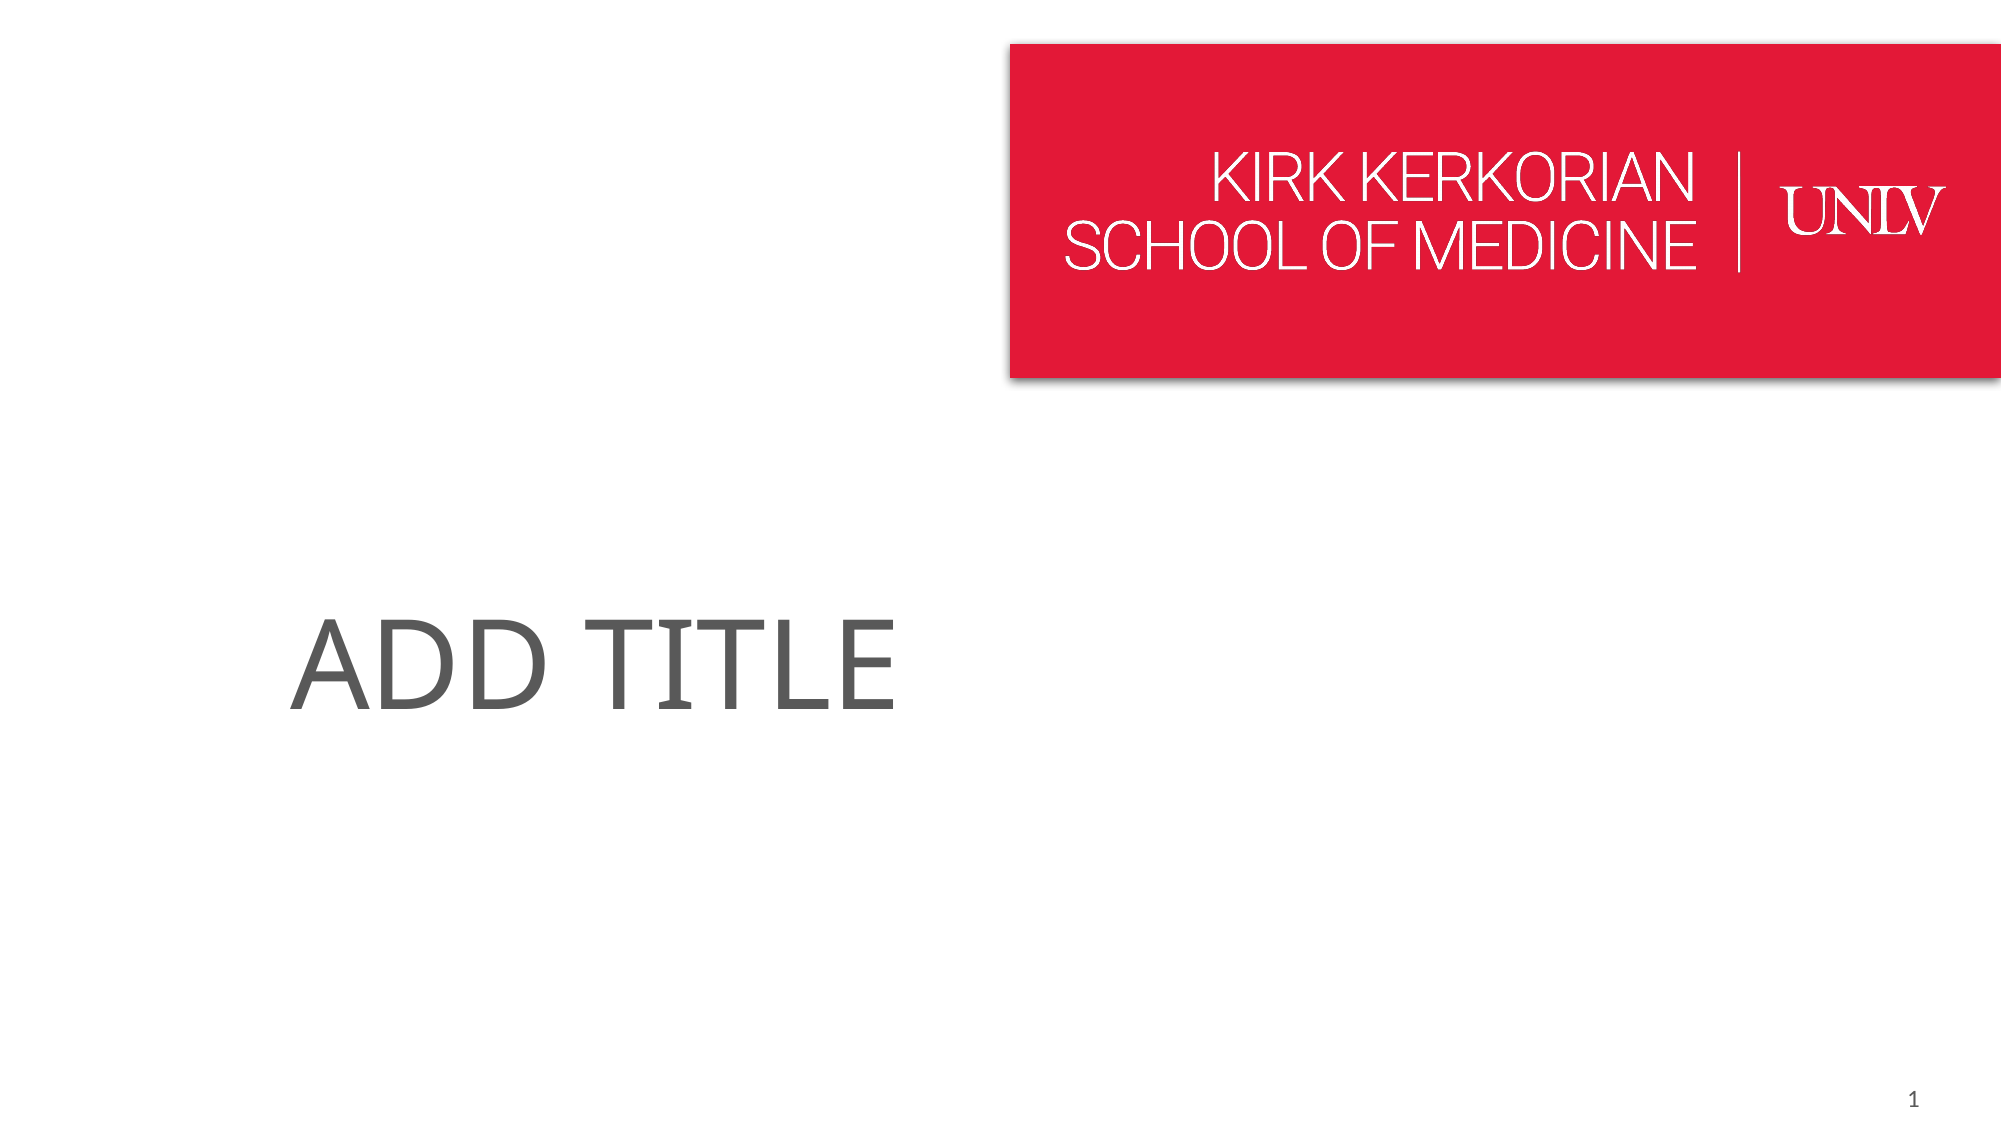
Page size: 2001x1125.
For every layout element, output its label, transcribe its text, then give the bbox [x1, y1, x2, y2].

picture [1044, 137, 1967, 286]
title Add title [275, 402, 1820, 745]
